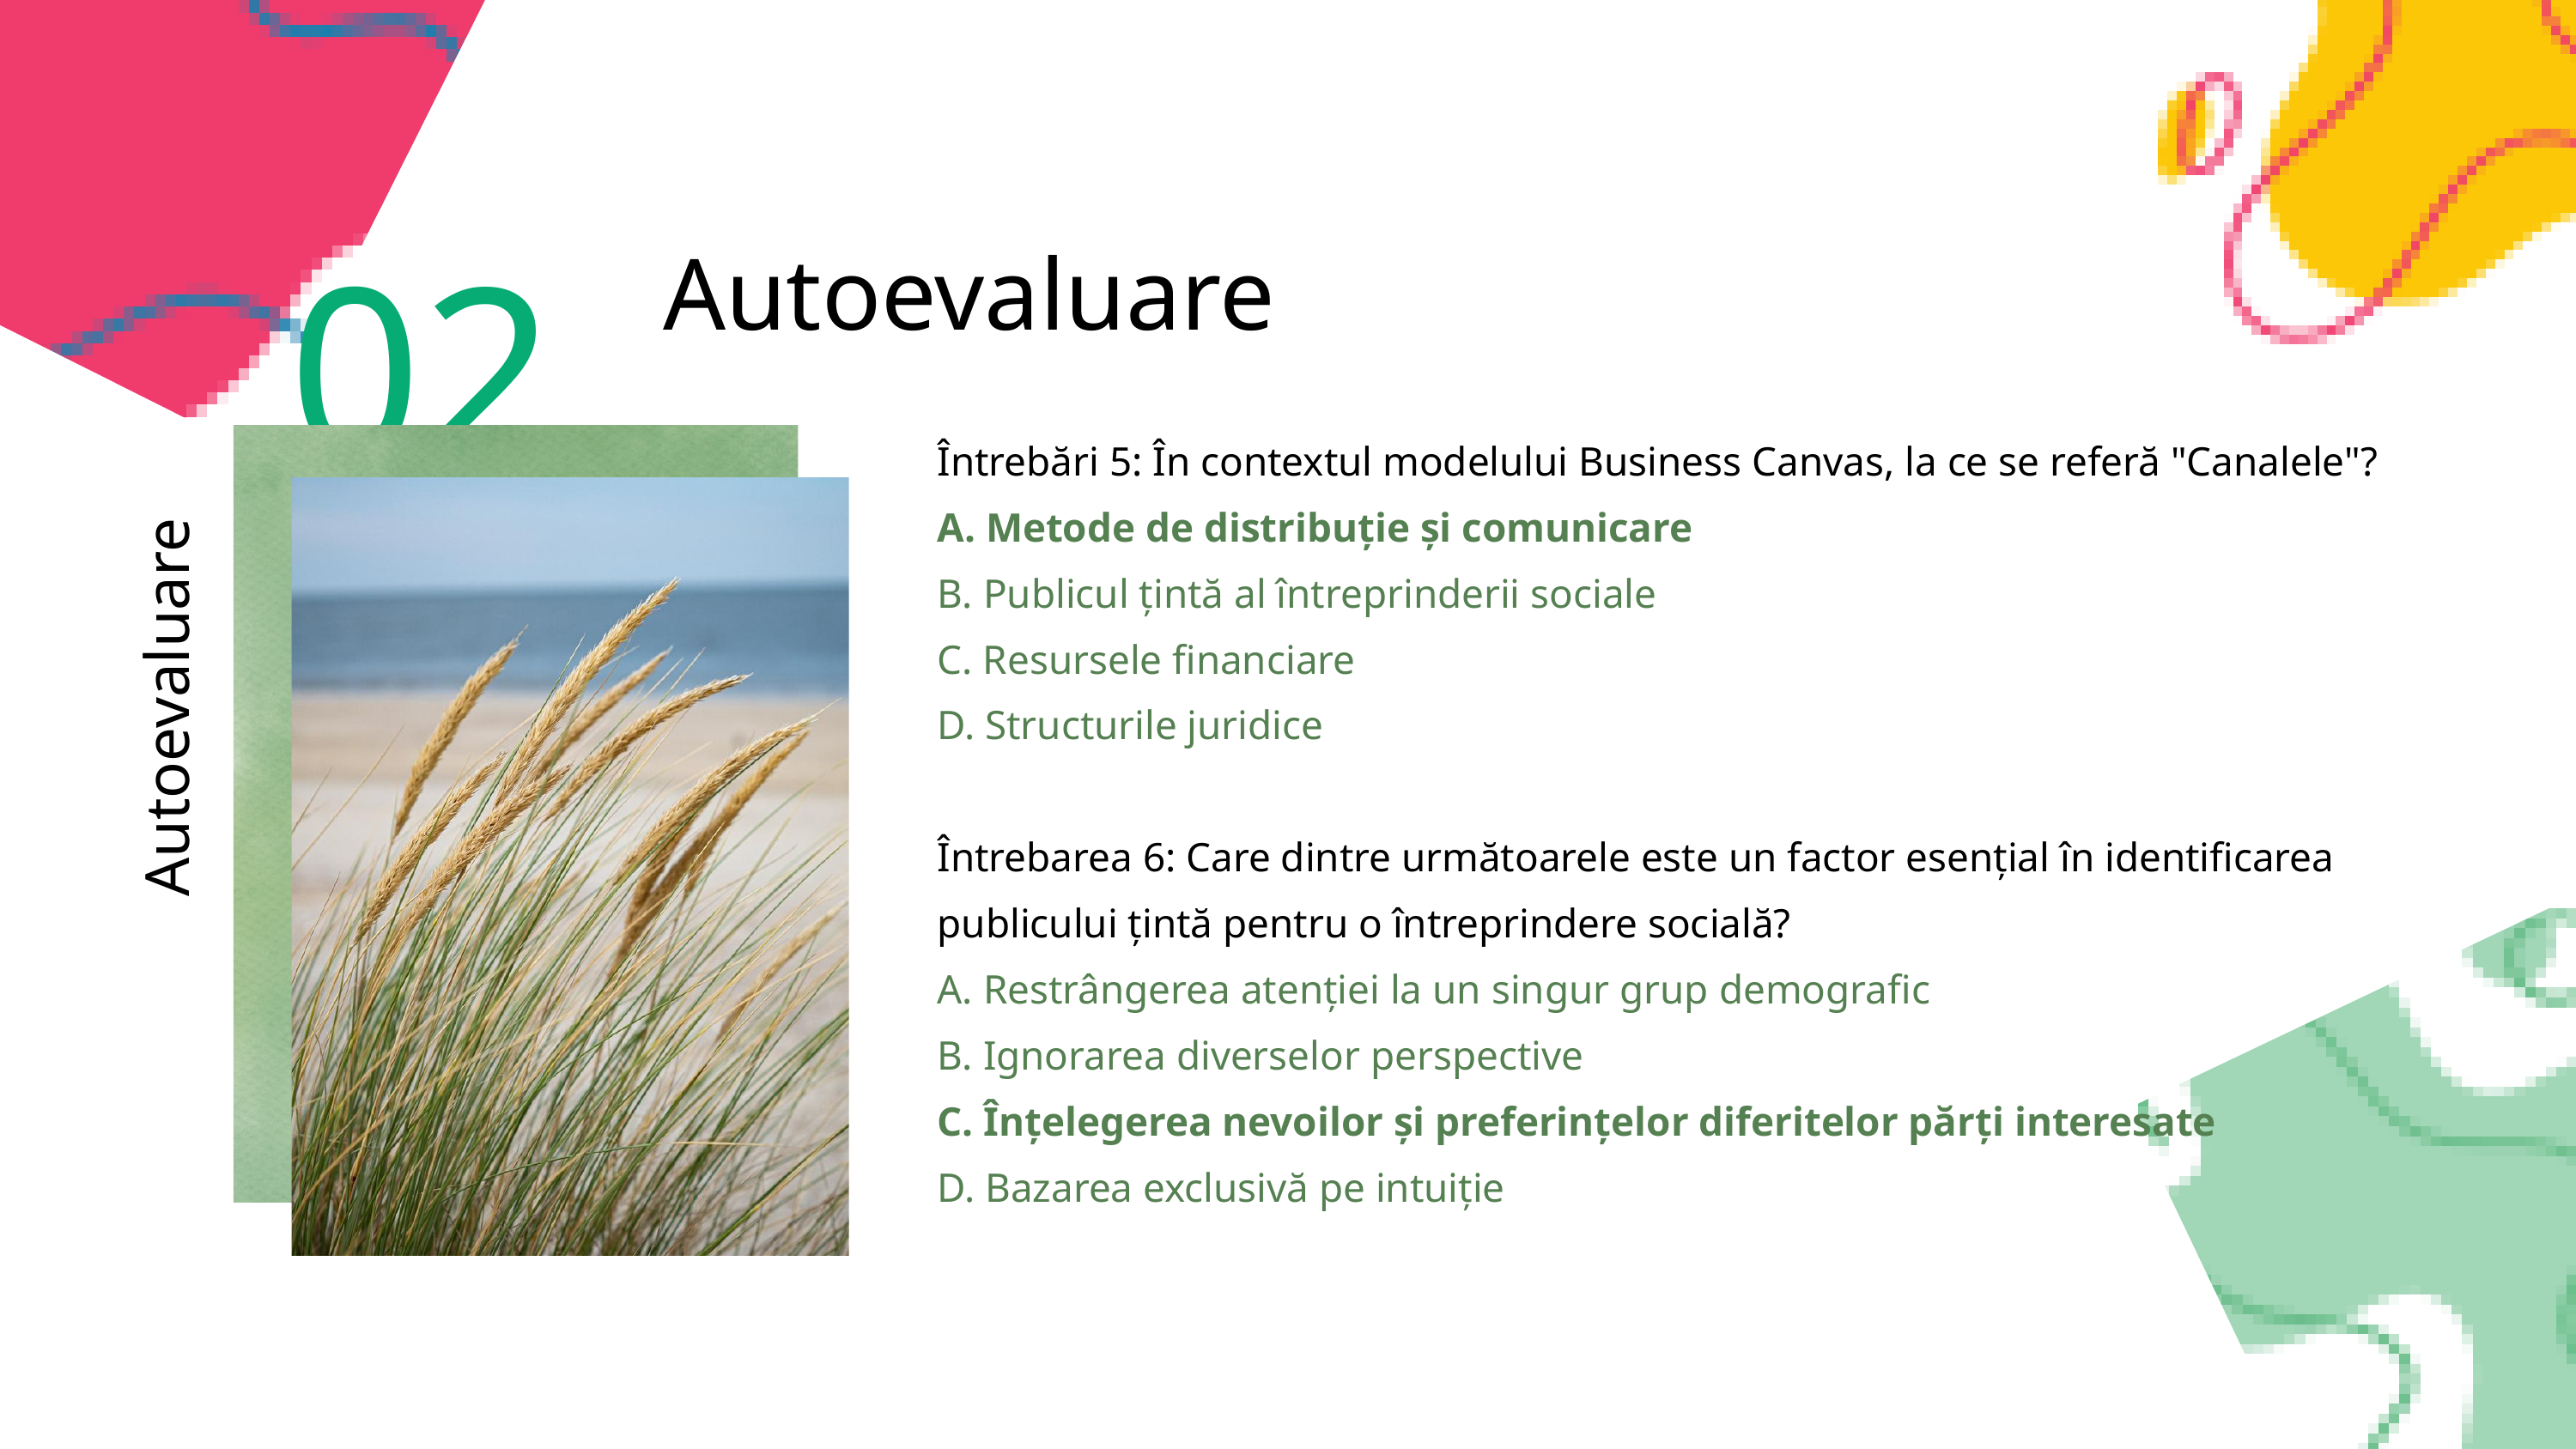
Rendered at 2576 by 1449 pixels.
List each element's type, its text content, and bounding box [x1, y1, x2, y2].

text_box [2149, 0, 2576, 344]
text_box Autoevaluare [99, 199, 202, 1199]
text_box [2176, 895, 2576, 1449]
text_box Întrebări 5: În contextul modelului Business Canvas, la ce se referă "Canalele"? A. Metode de distribuție și comunicare B. Publicul țintă al întreprinderii sociale C. Resursele financiare D. Structurile juridice Întrebarea 6: Care dintre următoarele este un factor esențial în identificarea publicului țintă pentru o întreprindere socială? A. Restrângerea atenției la un singur grup demografic B. Ignorarea diverselor perspective C. Înțelegerea nevoilor și preferințelor diferitelor părți interesate D. Bazarea exclusivă pe intuiție [937, 417, 2396, 1210]
text_box Autoevaluare [663, 185, 1423, 350]
text_box 02 [270, 111, 574, 424]
text_box [0, 0, 485, 440]
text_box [233, 425, 849, 1256]
